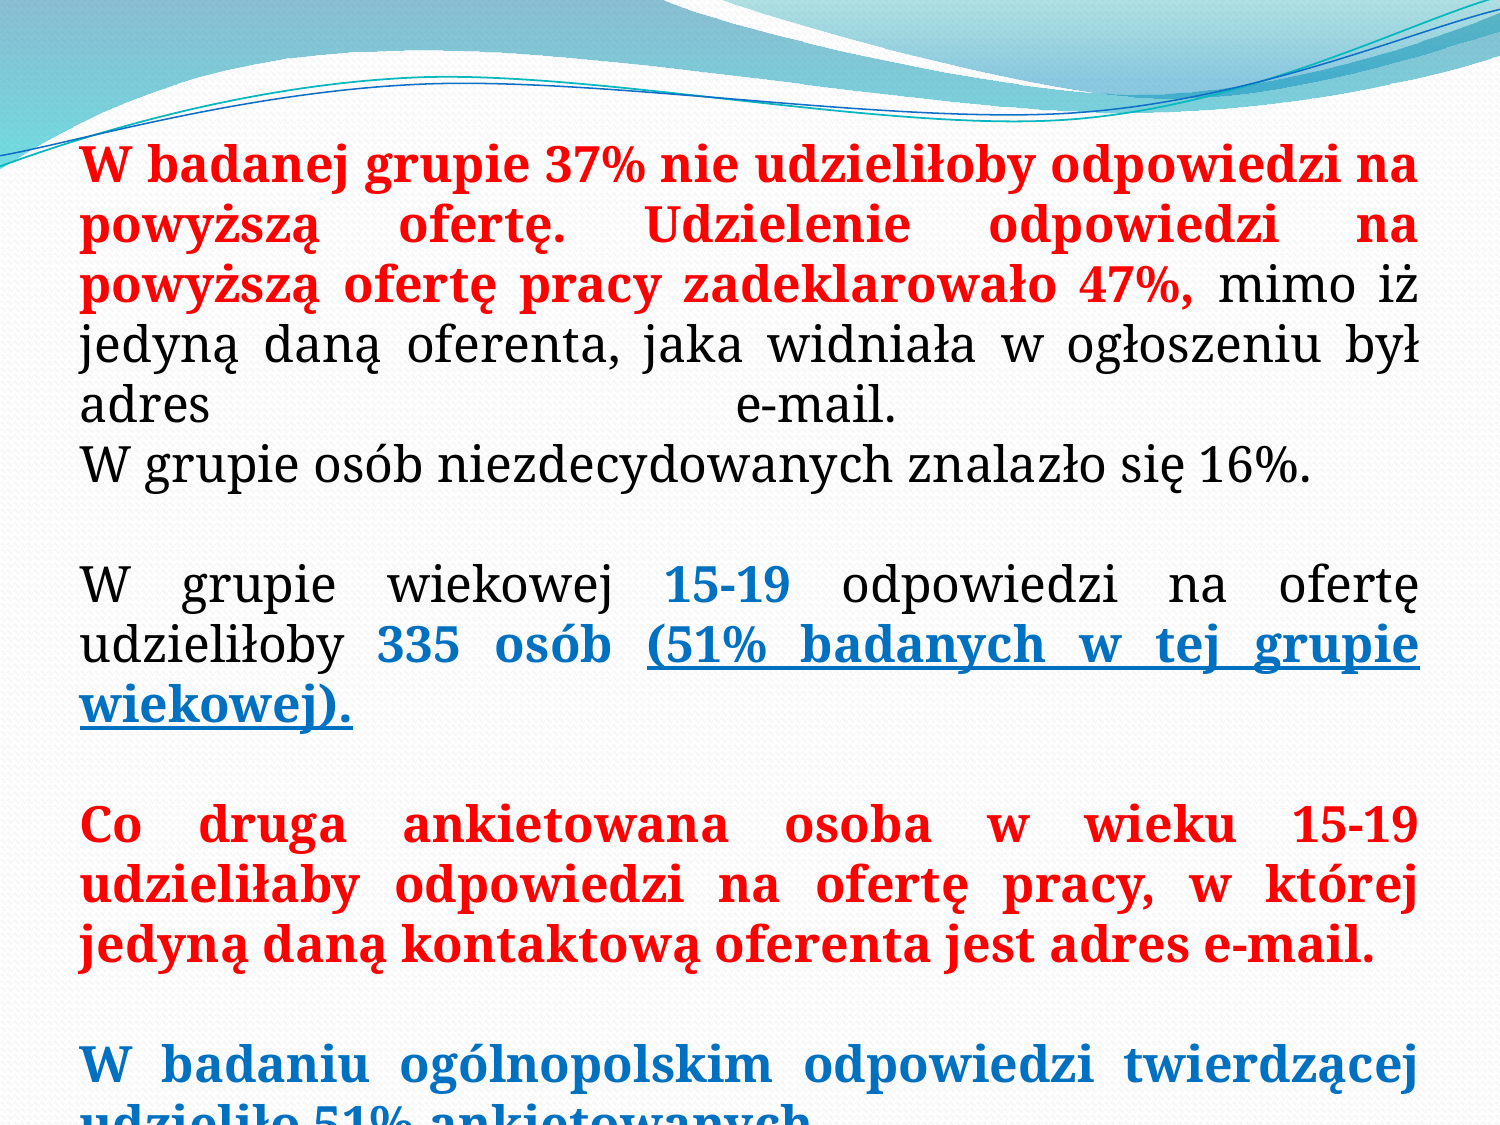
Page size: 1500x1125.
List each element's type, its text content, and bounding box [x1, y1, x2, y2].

text_box W badanej grupie 37% nie udzieliłoby odpowiedzi na powyższą ofertę. Udzielenie odpowiedzi na powyższą ofertę pracy zadeklarowało 47%, mimo iż jedyną daną oferenta, jaka widniała w ogłoszeniu był adres e-mail. W grupie osób niezdecydowanych znalazło się 16%. W grupie wiekowej 15-19 odpowiedzi na ofertę udzieliłoby 335 osób (51% badanych w tej grupie wiekowej). Co druga ankietowana osoba w wieku 15-19 udzieliłaby odpowiedzi na ofertę pracy, w której jedyną daną kontaktową oferenta jest adres e-mail. W badaniu ogólnopolskim odpowiedzi twierdzącej udzieliło 51% ankietowanych. [64, 125, 1436, 1125]
